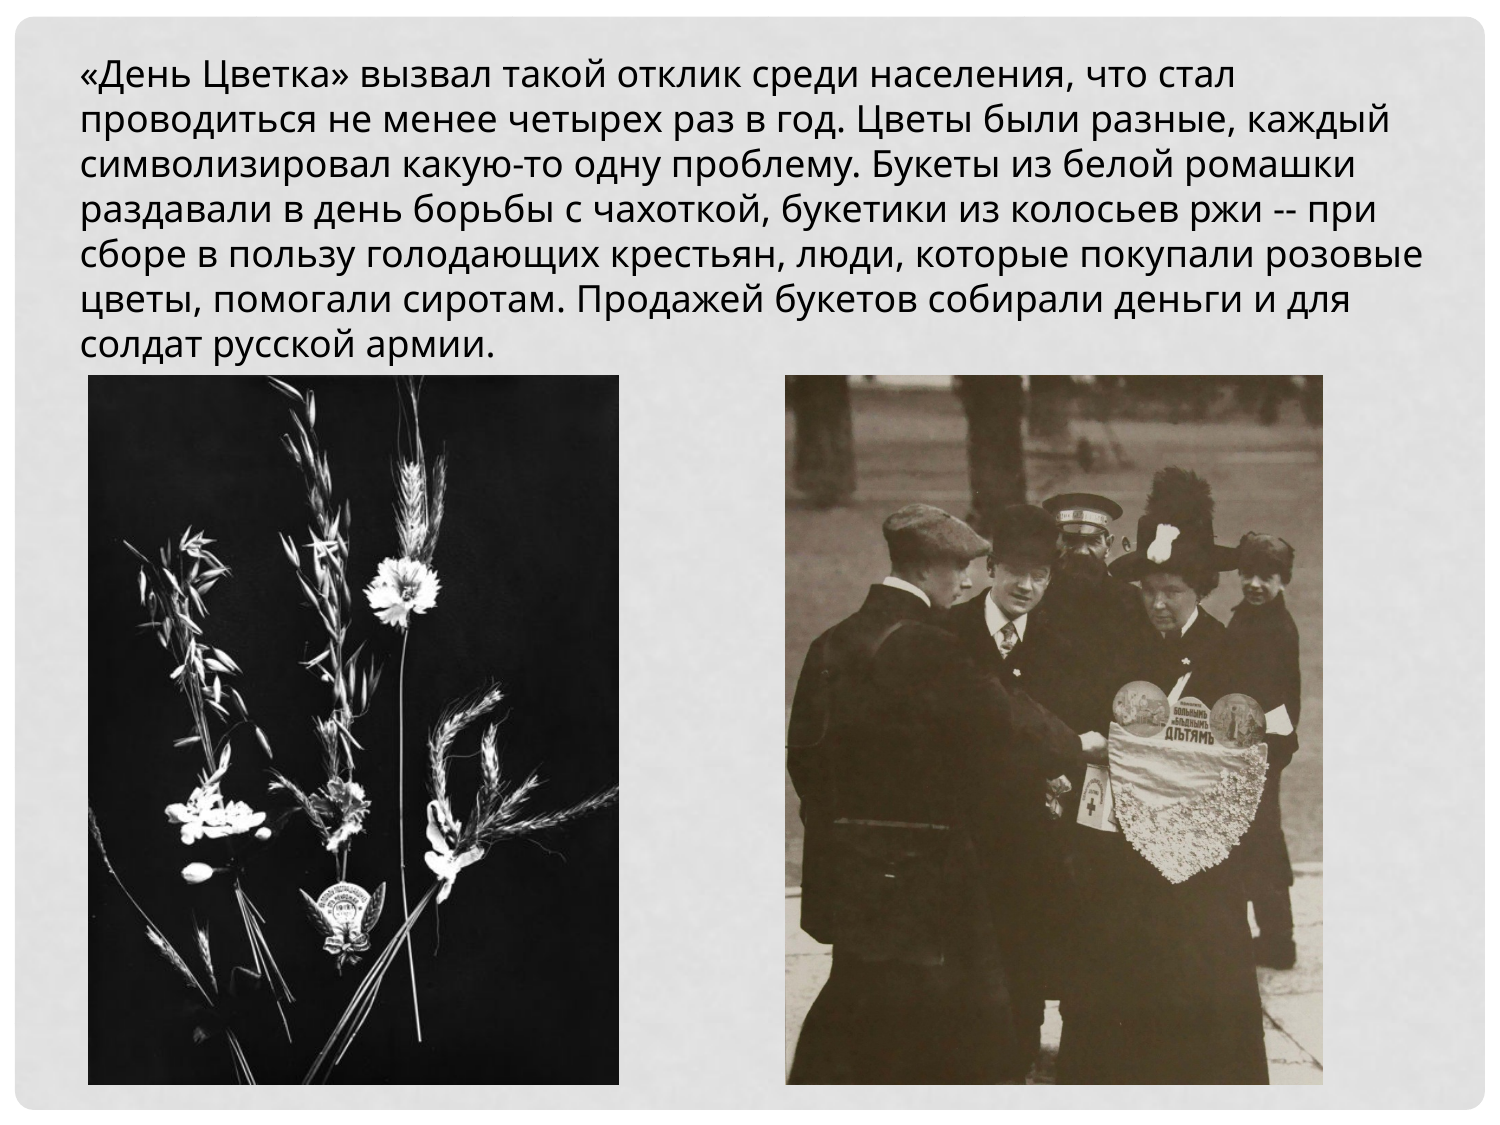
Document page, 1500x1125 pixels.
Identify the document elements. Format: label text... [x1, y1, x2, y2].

text_box «День Цветка» вызвал такой отклик среди населения, что стал проводиться не менее четырех раз в год. Цветы были разные, каждый символизировал какую-то одну проблему. Букеты из белой ромашки раздавали в день борьбы с чахоткой, букетики из колосьев ржи -- при сборе в пользу голодающих крестьян, люди, которые покупали розовые цветы, помогали сиротам. Продажей букетов собирали деньги и для солдат русской армии. [64, 42, 1447, 373]
picture [784, 375, 1324, 1085]
picture [88, 375, 619, 1085]
